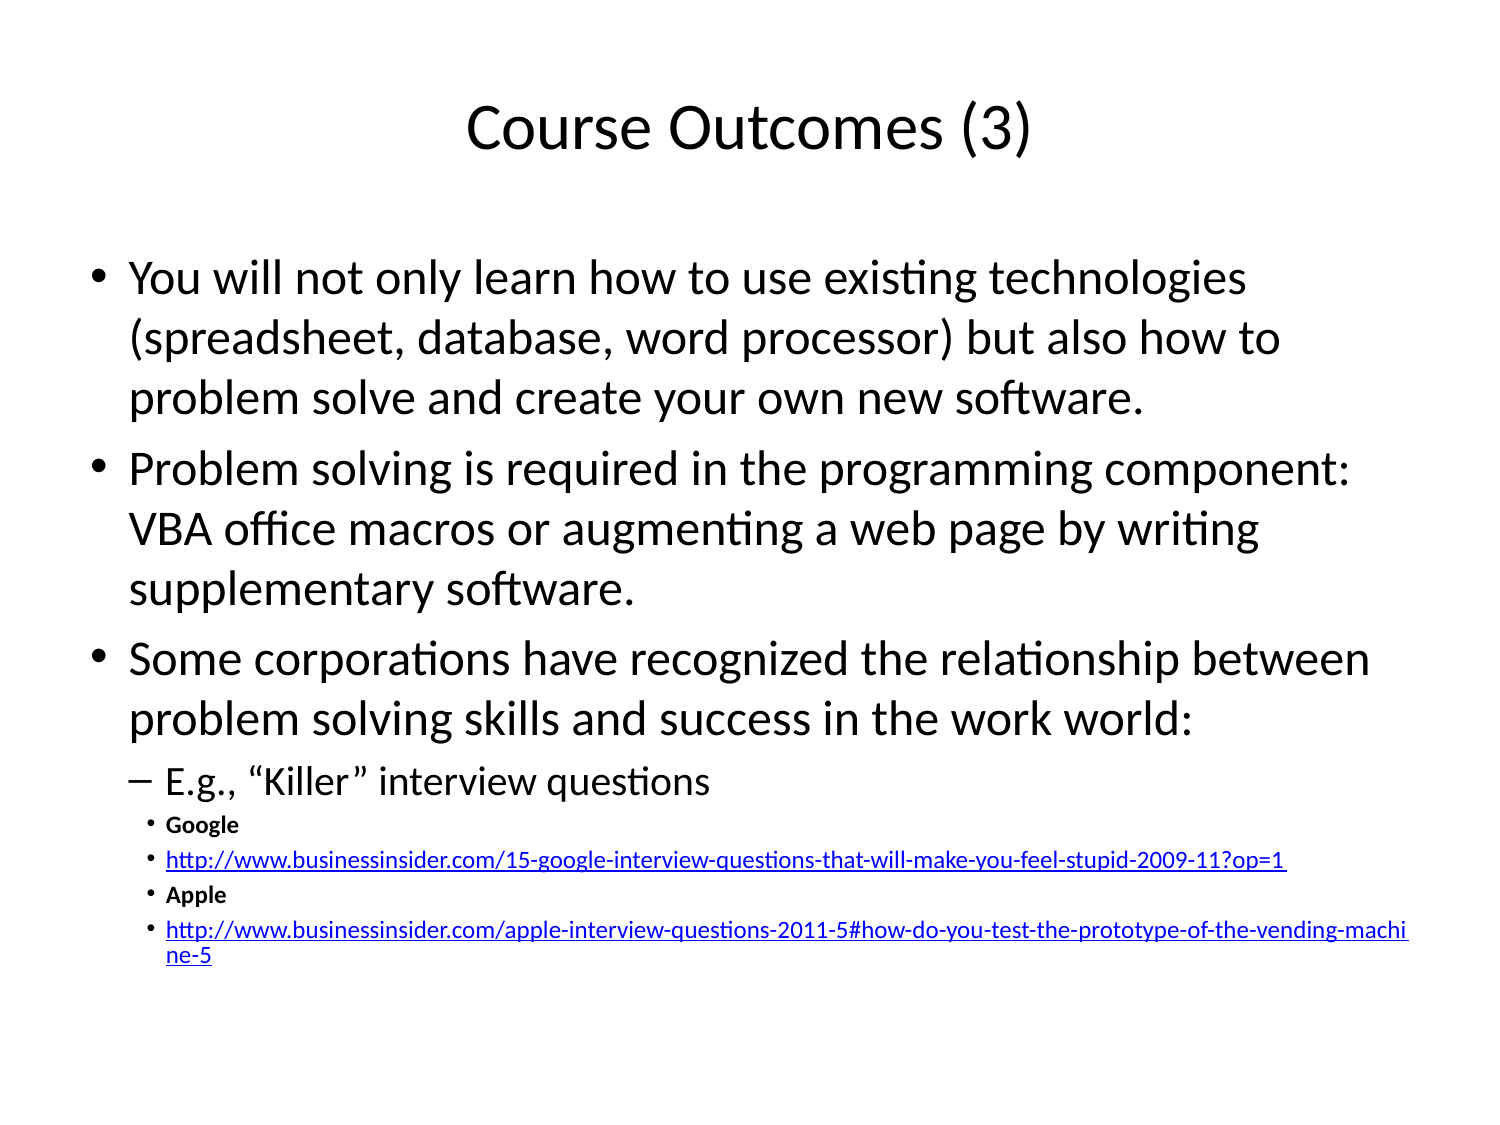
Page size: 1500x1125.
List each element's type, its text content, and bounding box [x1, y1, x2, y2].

list You will not only learn how to use existing technologies (spreadsheet, database, word processor) but also how to problem solve and create your own new software. Problem solving is required in the programming component: VBA office macros or augmenting a web page by writing supplementary software. Some corporations have recognized the relationship between problem solving skills and success in the work world: E.g., “Killer” interview questions Google http://www.businessinsider.com/15-google-interview-questions-that-will-make-you-feel-stupid-2009-11?op=1 Apple http://www.businessinsider.com/apple-interview-questions-2011-5#how-do-you-test-the-prototype-of-the-vending-machine-5 [75, 237, 1425, 1063]
title Course Outcomes (3) [75, 45, 1425, 200]
